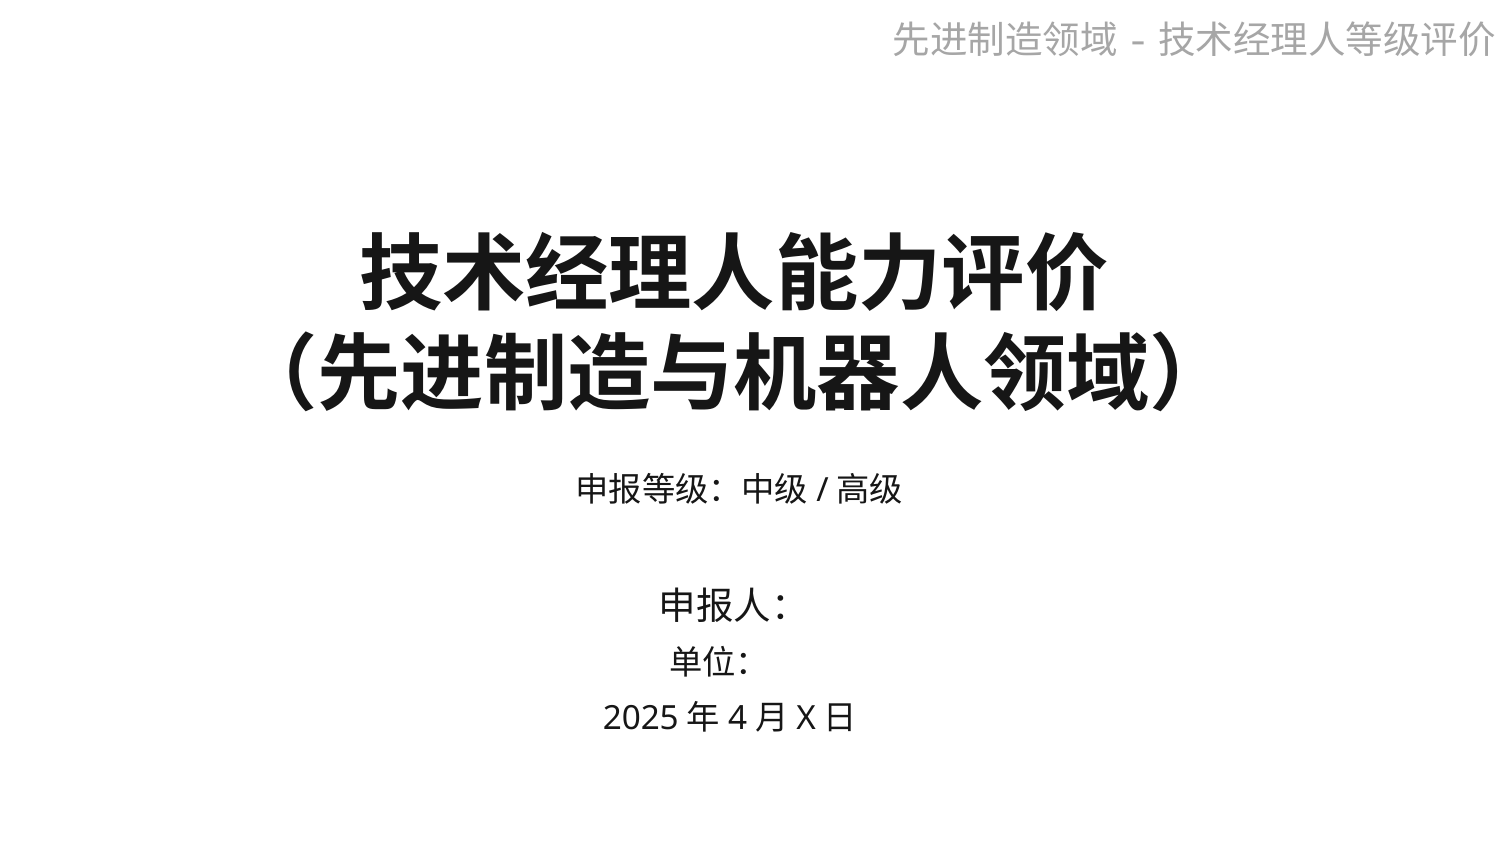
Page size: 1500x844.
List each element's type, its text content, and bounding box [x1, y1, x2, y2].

text_box 2025年4月X日 [588, 688, 872, 744]
text_box 申报等级：中级/高级 [560, 461, 918, 516]
text_box 申报人： [643, 574, 824, 635]
text_box 单位： [654, 634, 784, 689]
text_box 技术经理人能力评价 （先进制造与机器人领域） [219, 213, 1249, 428]
